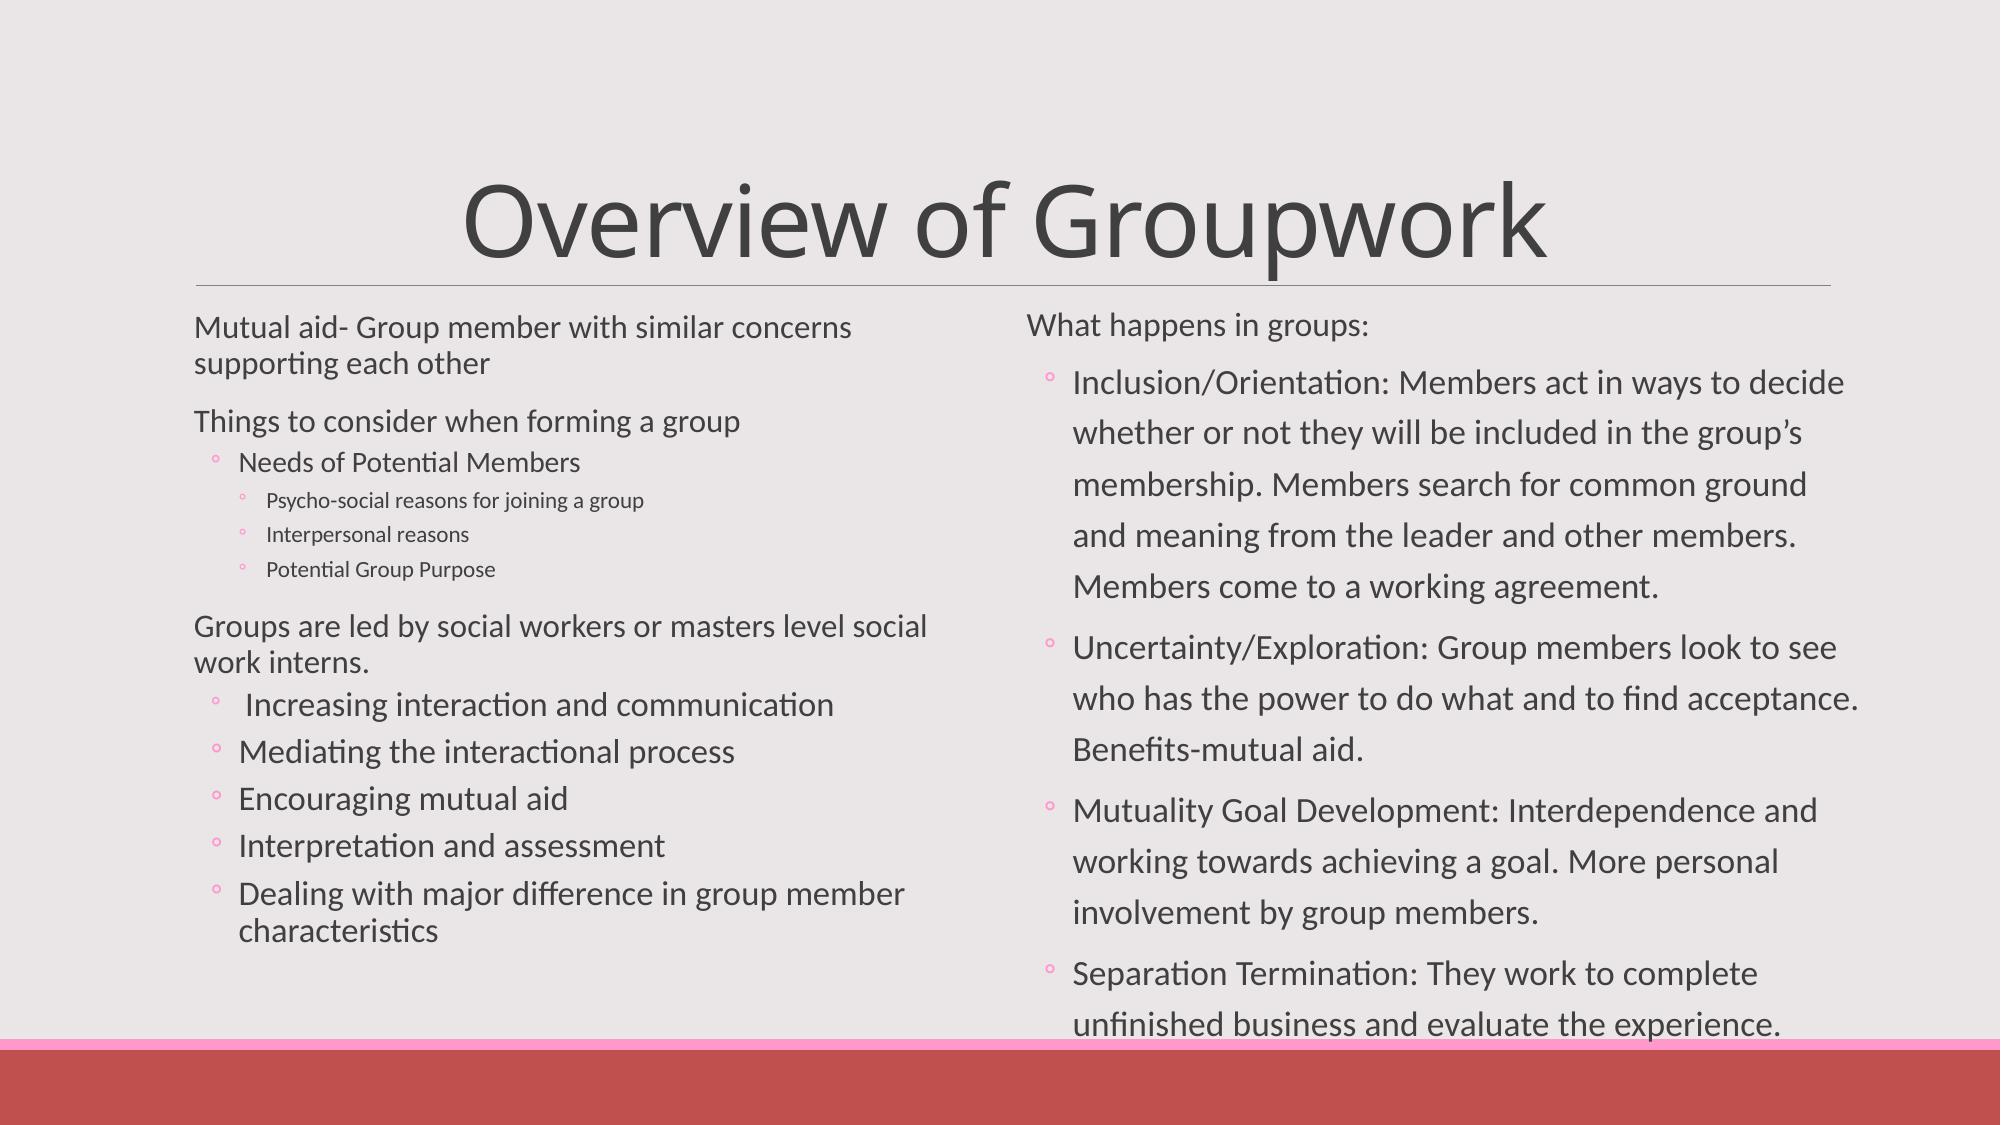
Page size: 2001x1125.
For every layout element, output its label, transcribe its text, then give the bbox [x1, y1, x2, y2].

list Mutual aid- Group member with similar concerns supporting each other Things to consider when forming a group Needs of Potential Members Psycho-social reasons for joining a group Interpersonal reasons Potential Group Purpose Groups are led by social workers or masters level social work interns. Increasing interaction and communication Mediating the interactional process Encouraging mutual aid Interpretation and assessment Dealing with major difference in group member characteristics [180, 302, 990, 963]
title Overview of Groupwork [180, 47, 1830, 285]
list What happens in groups: Inclusion/Orientation: Members act in ways to decide whether or not they will be included in the group’s membership. Members search for common ground and meaning from the leader and other members. Members come to a working agreement. Uncertainty/Exploration: Group members look to see who has the power to do what and to find acceptance. Benefits-mutual aid. Mutuality Goal Development: Interdependence and working towards achieving a goal. More personal involvement by group members. Separation Termination: They work to complete unfinished business and evaluate the experience. [1012, 299, 1863, 1061]
